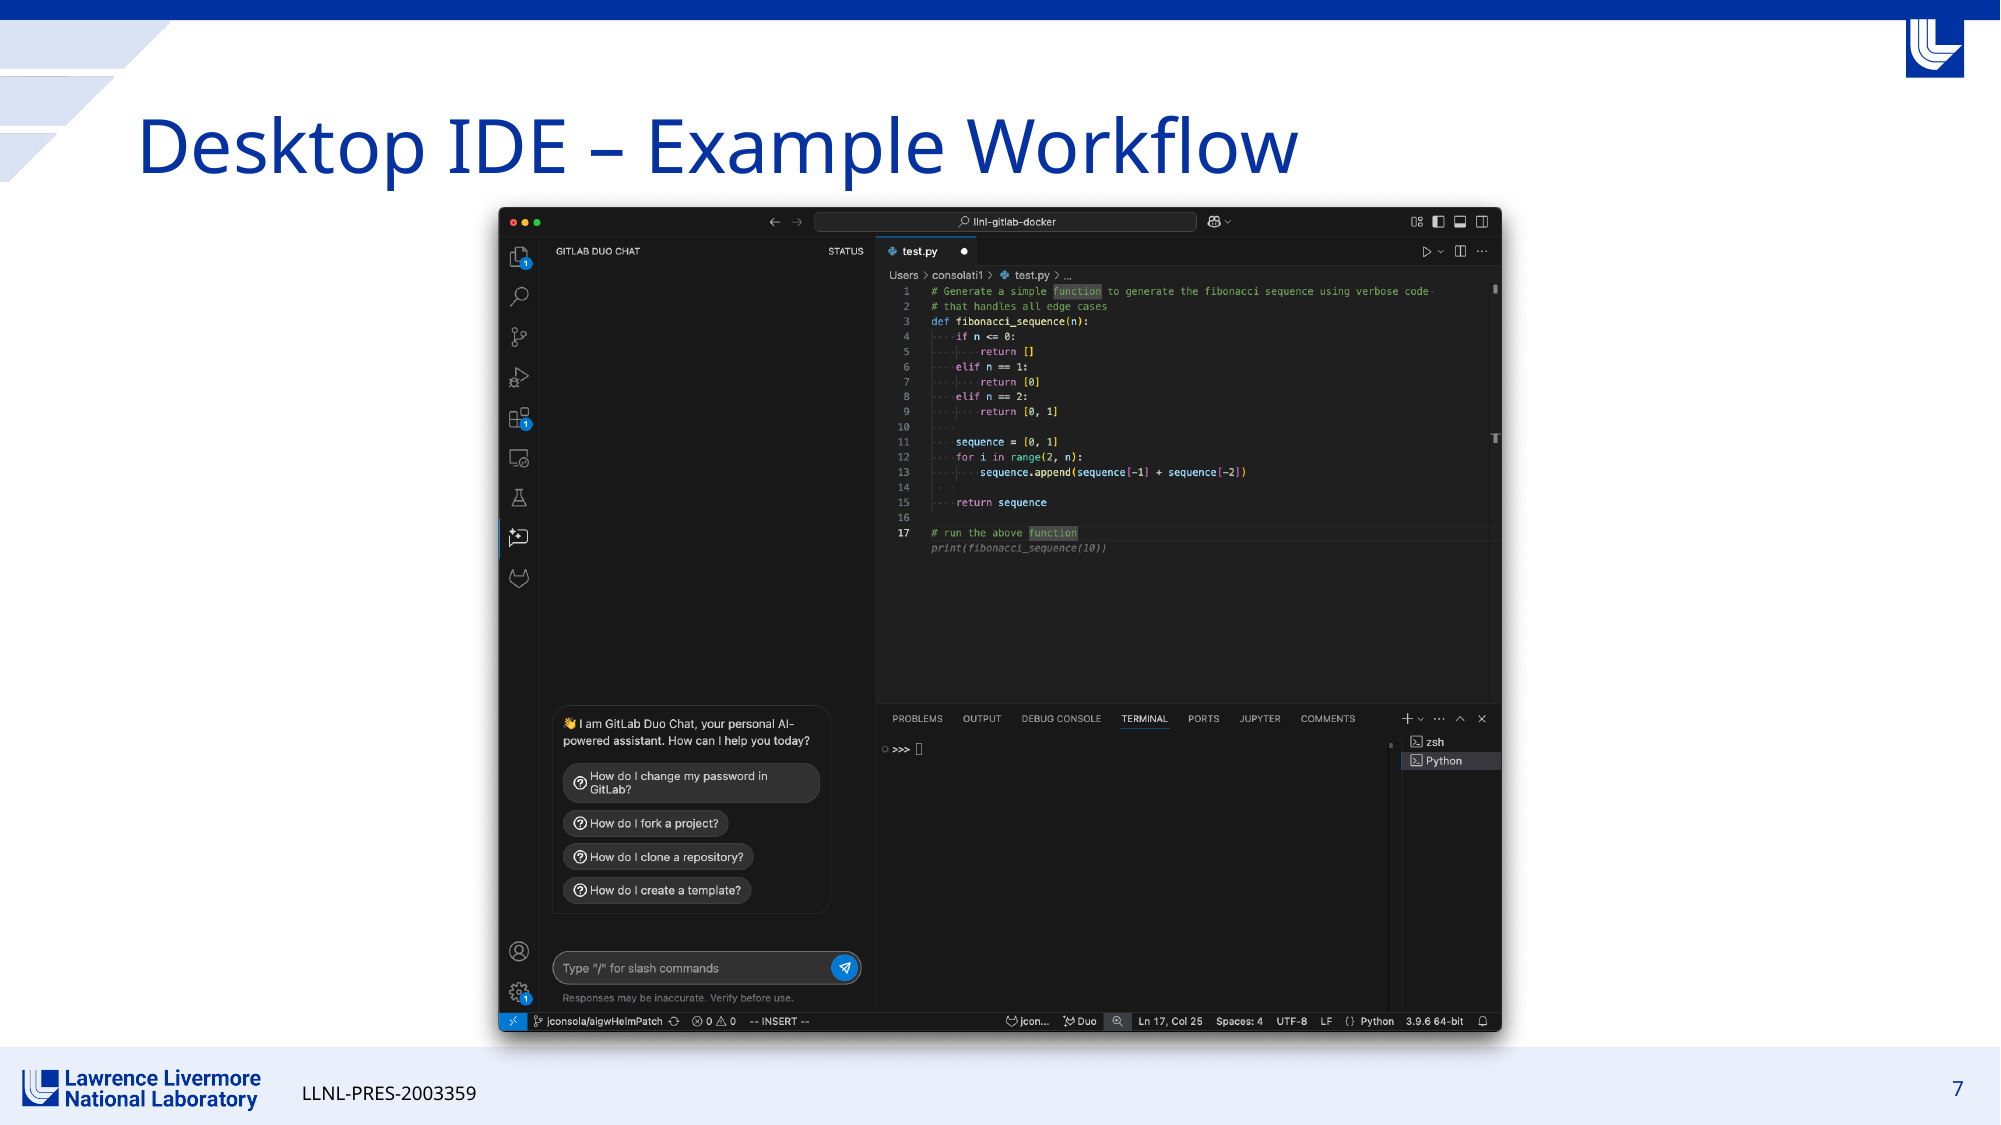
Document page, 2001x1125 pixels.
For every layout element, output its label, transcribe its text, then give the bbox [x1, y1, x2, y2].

picture [18, 1064, 266, 1115]
title Desktop IDE – Example Workflow [121, 101, 1863, 270]
picture [0, 20, 170, 182]
picture [1898, 15, 1972, 80]
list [466, 185, 1534, 1074]
